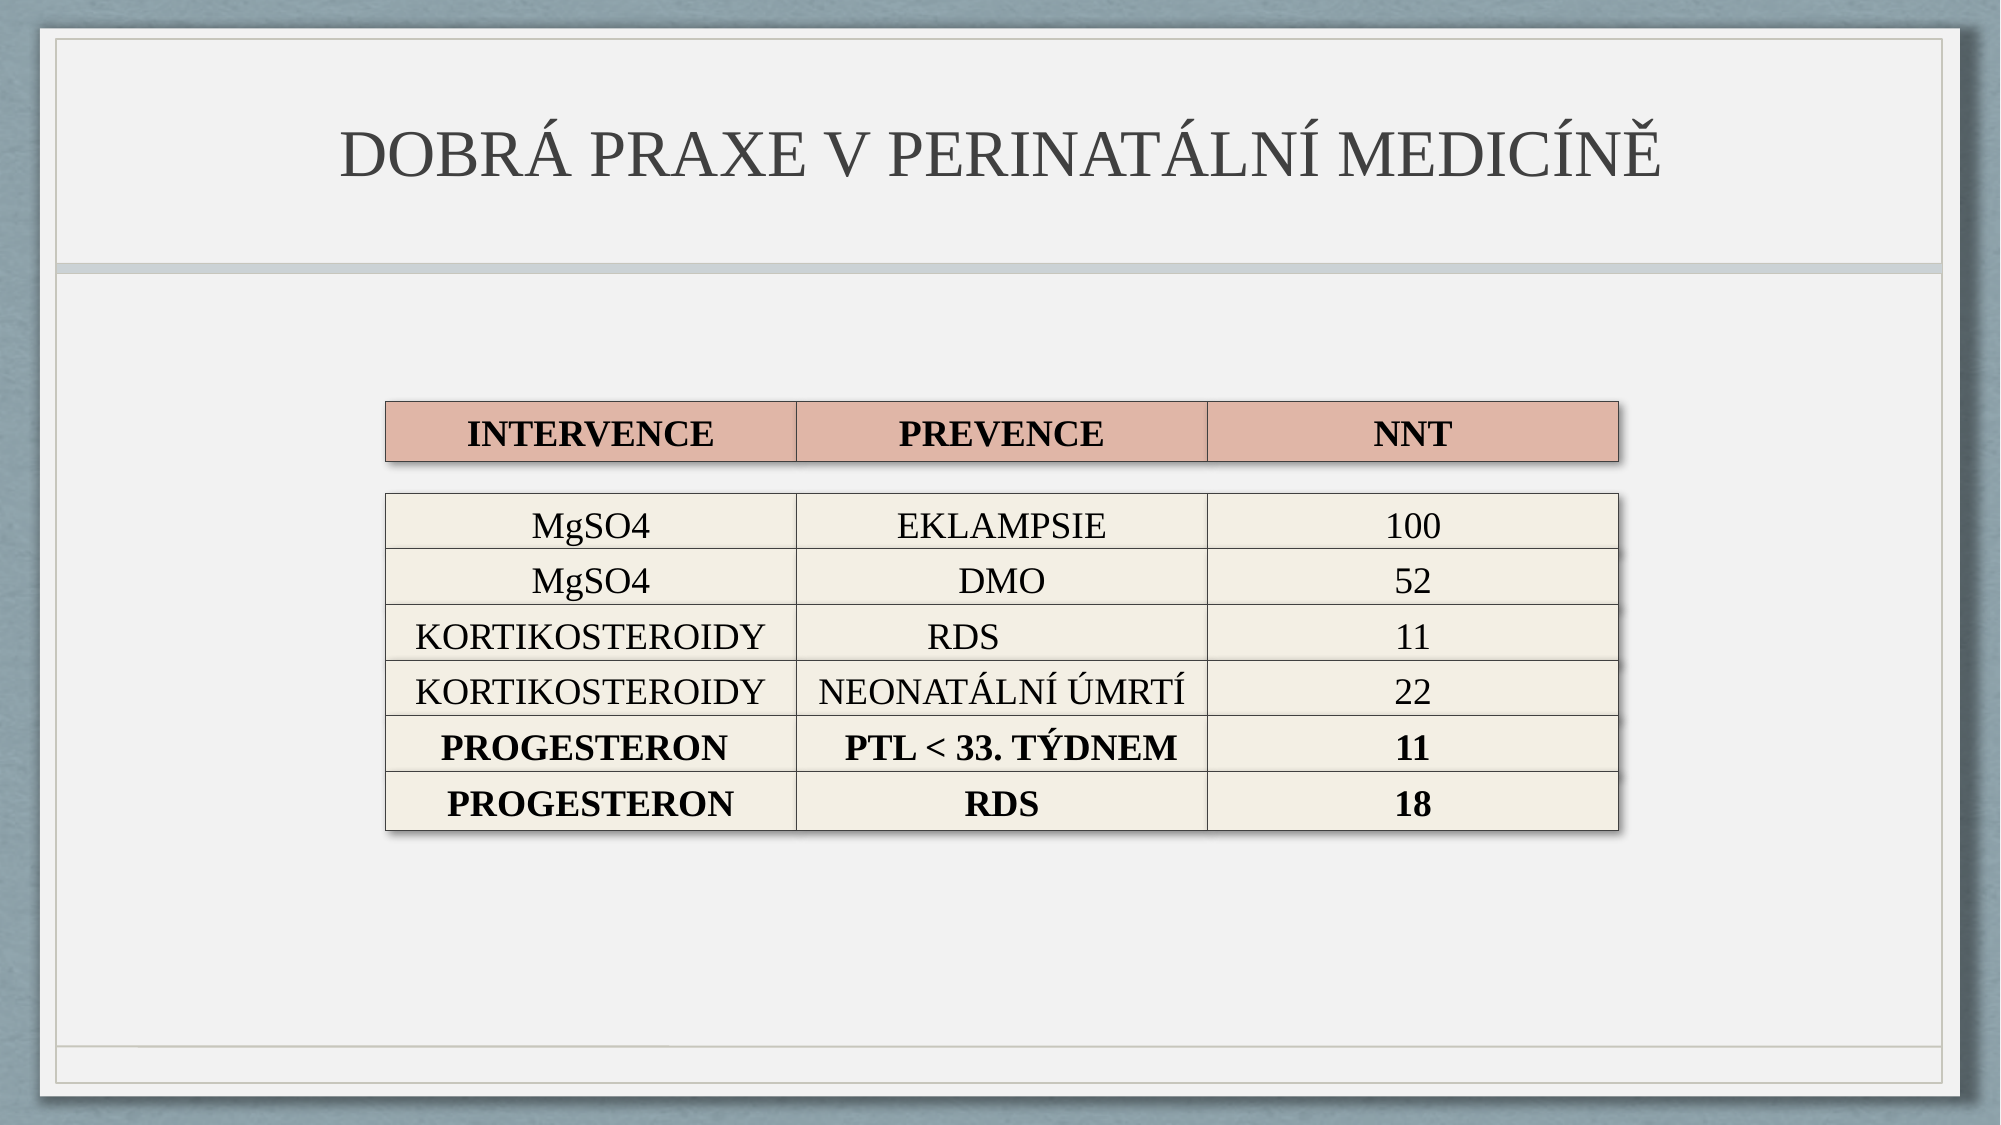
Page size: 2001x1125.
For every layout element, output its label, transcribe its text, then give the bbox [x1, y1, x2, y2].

text_box RDS [796, 771, 1207, 831]
text_box PREVENCE [796, 401, 1207, 462]
text_box PROGESTERON [385, 771, 796, 831]
text_box PROGESTERON [385, 715, 796, 771]
text_box NNT [1207, 401, 1619, 462]
text_box 18 [1207, 771, 1619, 831]
text_box 11 [1207, 604, 1619, 657]
text_box 22 [1207, 660, 1619, 713]
text_box KORTIKOSTEROIDY [385, 604, 796, 660]
text_box 11 [1207, 715, 1619, 769]
text_box KORTIKOSTEROIDY [385, 660, 796, 715]
text_box INTERVENCE [385, 401, 796, 462]
text_box MgSO4 [385, 493, 796, 548]
text_box 100 [1207, 493, 1619, 546]
title DOBRÁ PRAXE V PERINATÁLNÍ MEDICÍNĚ [287, 40, 1717, 260]
text_box DMO [796, 548, 1207, 602]
text_box MgSO4 [385, 548, 796, 604]
text_box 52 [1207, 548, 1619, 602]
text_box PTL < 33. TÝDNEM [796, 715, 1207, 769]
text_box RDS [796, 604, 1207, 657]
text_box NEONATÁLNÍ ÚMRTÍ [796, 660, 1207, 713]
text_box EKLAMPSIE [796, 493, 1207, 546]
